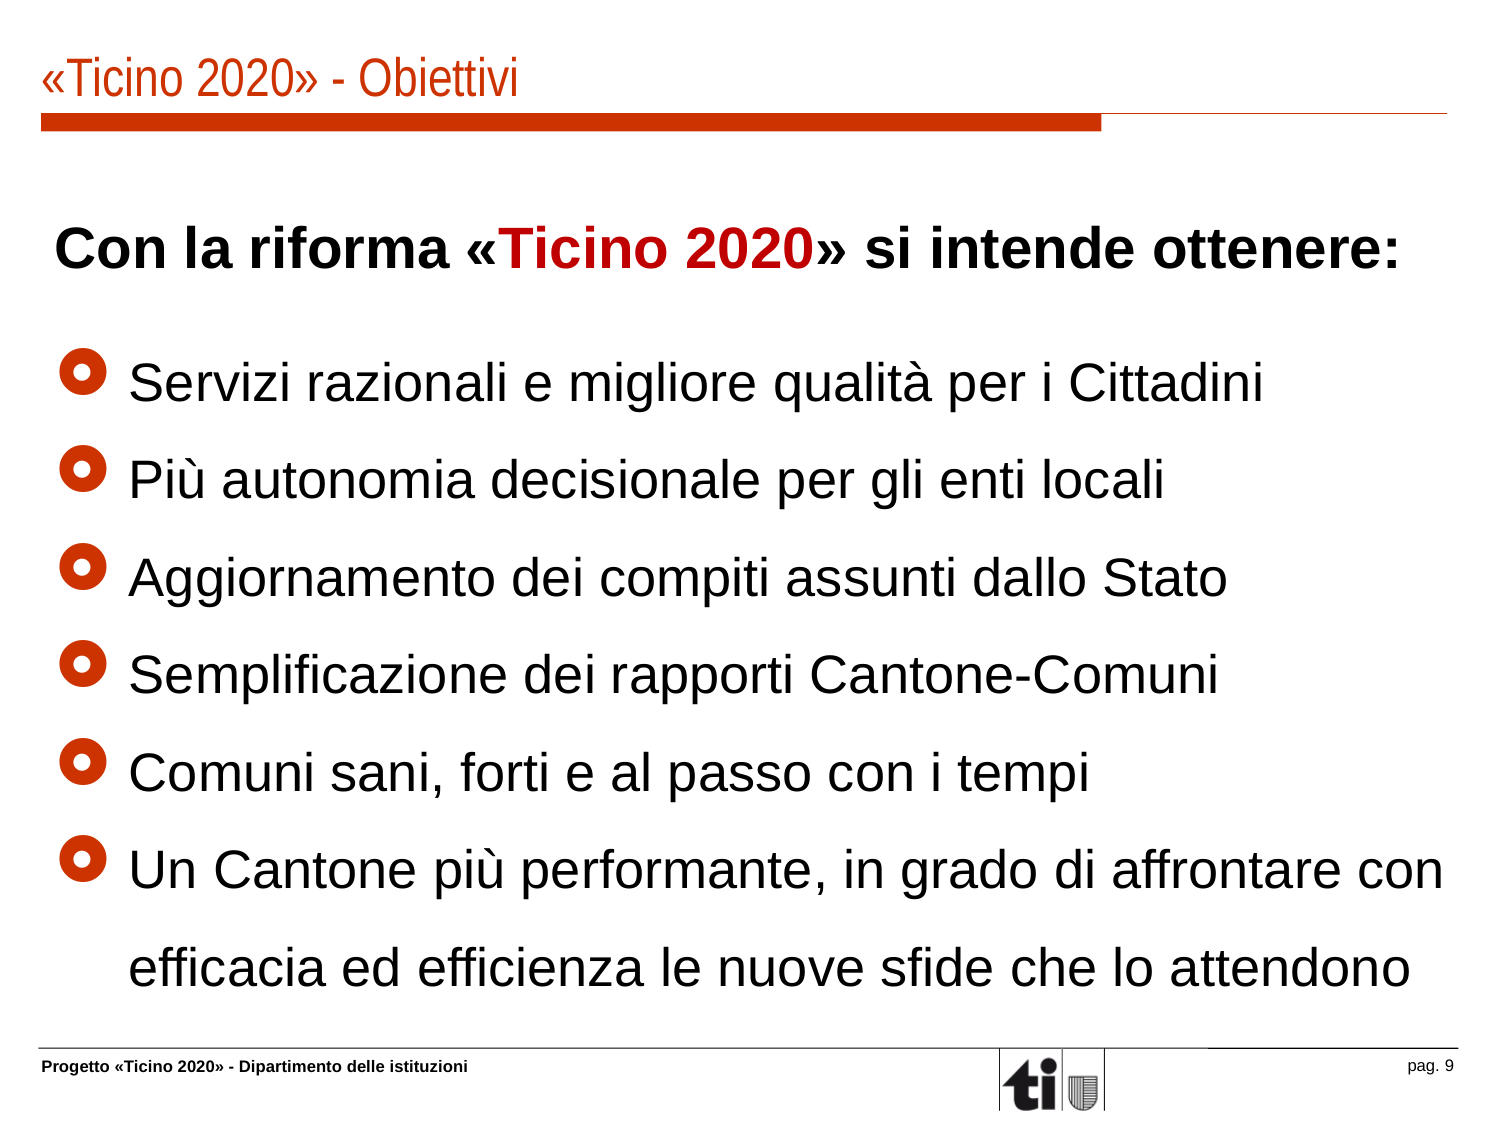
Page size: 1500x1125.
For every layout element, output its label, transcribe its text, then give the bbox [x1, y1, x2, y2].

title «Ticino 2020» - Obiettivi [41, 42, 1451, 91]
slide_number pag. 9 [1123, 1046, 1469, 1116]
list Con la riforma «Ticino 2020» si intende ottenere: Servizi razionali e migliore qualità per i Cittadini Più autonomia decisionale per gli enti locali Aggiornamento dei compiti assunti dallo Stato Semplificazione dei rapporti Cantone-Comuni Comuni sani, forti e al passo con i tempi Un Cantone più performante, in grado di affrontare con efficacia ed efficienza le nuove sfide che lo attendono [54, 202, 1471, 935]
picture [999, 1048, 1105, 1112]
